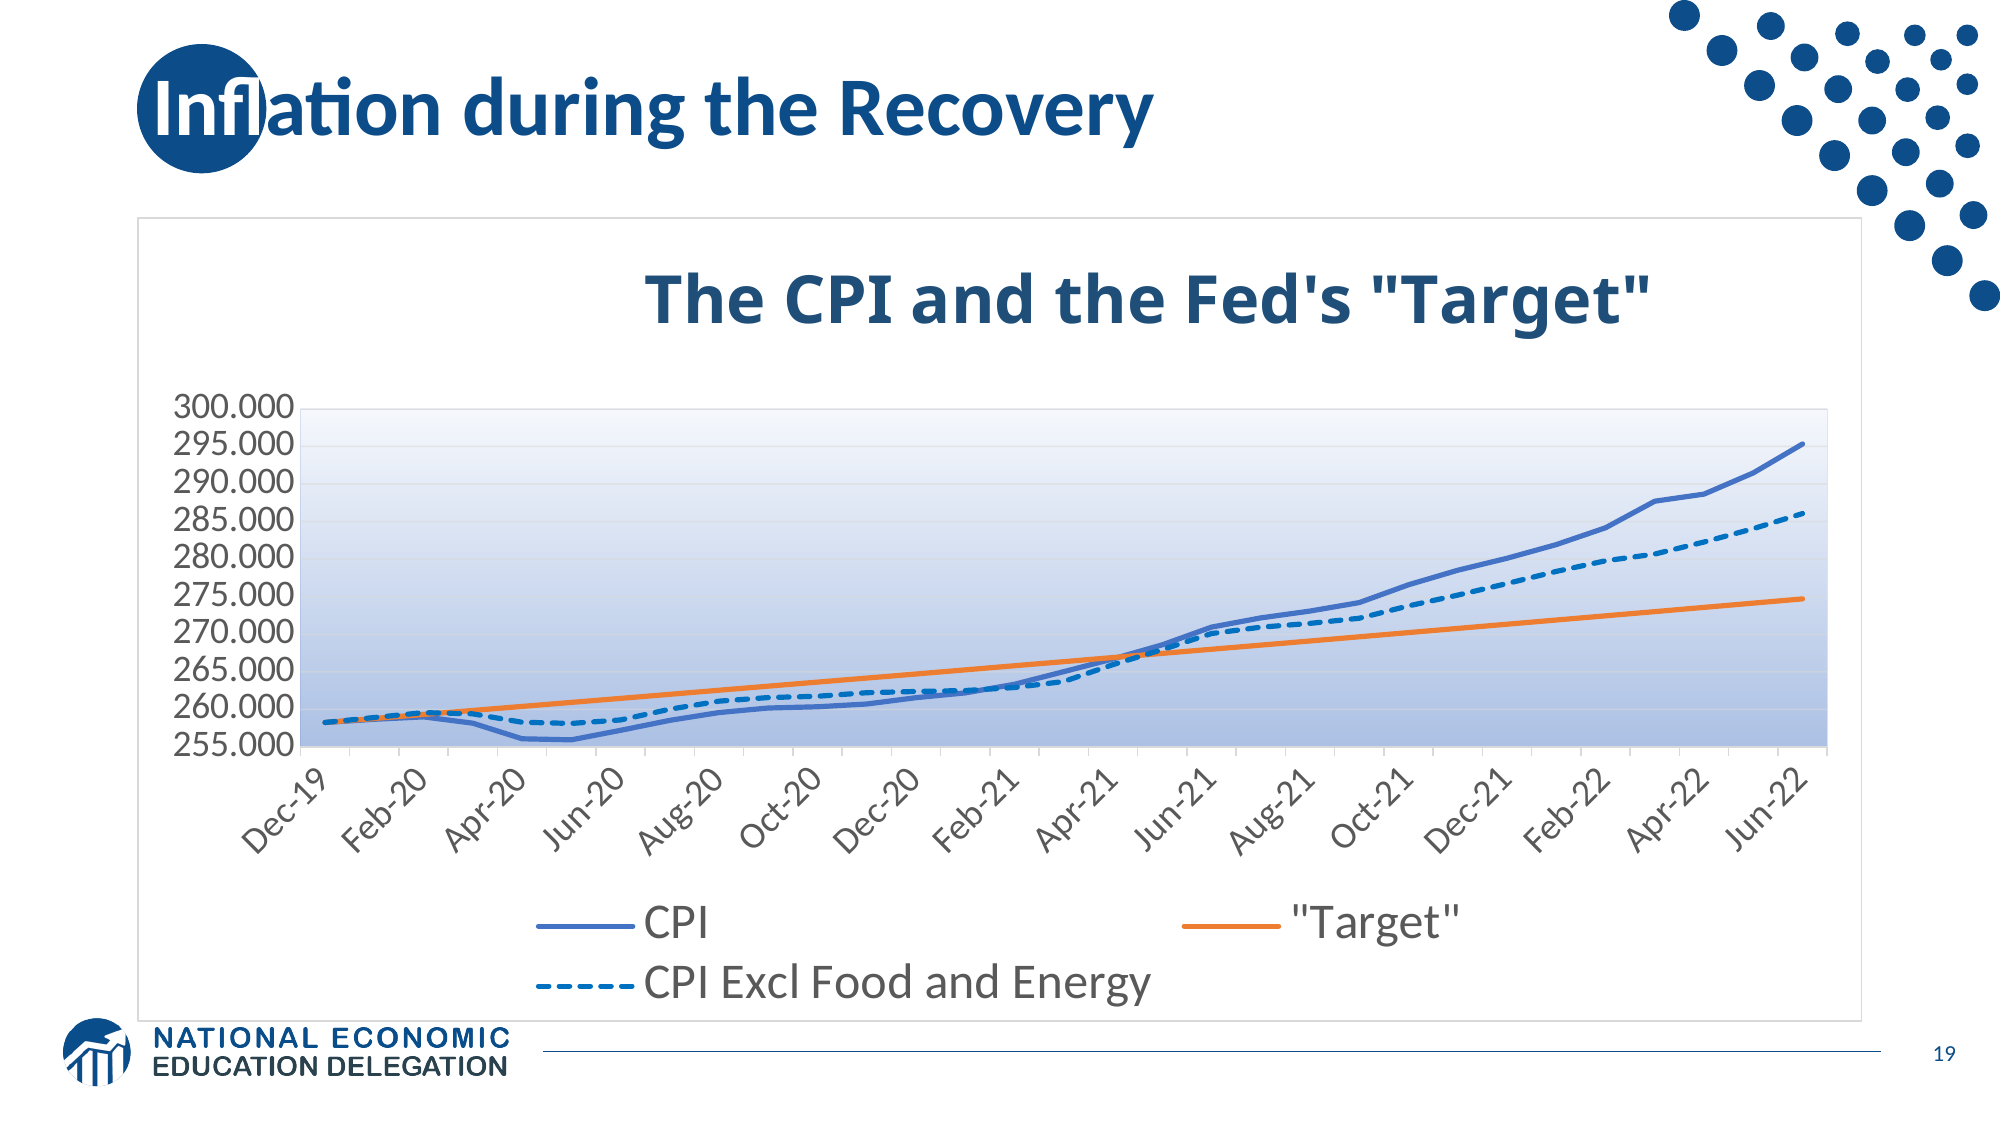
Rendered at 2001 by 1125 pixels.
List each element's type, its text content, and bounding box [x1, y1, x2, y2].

chart [137, 217, 1863, 1022]
slide_number 19 [1521, 1022, 1972, 1082]
picture [55, 1013, 520, 1091]
title Inflation during the Recovery [137, 0, 1863, 217]
